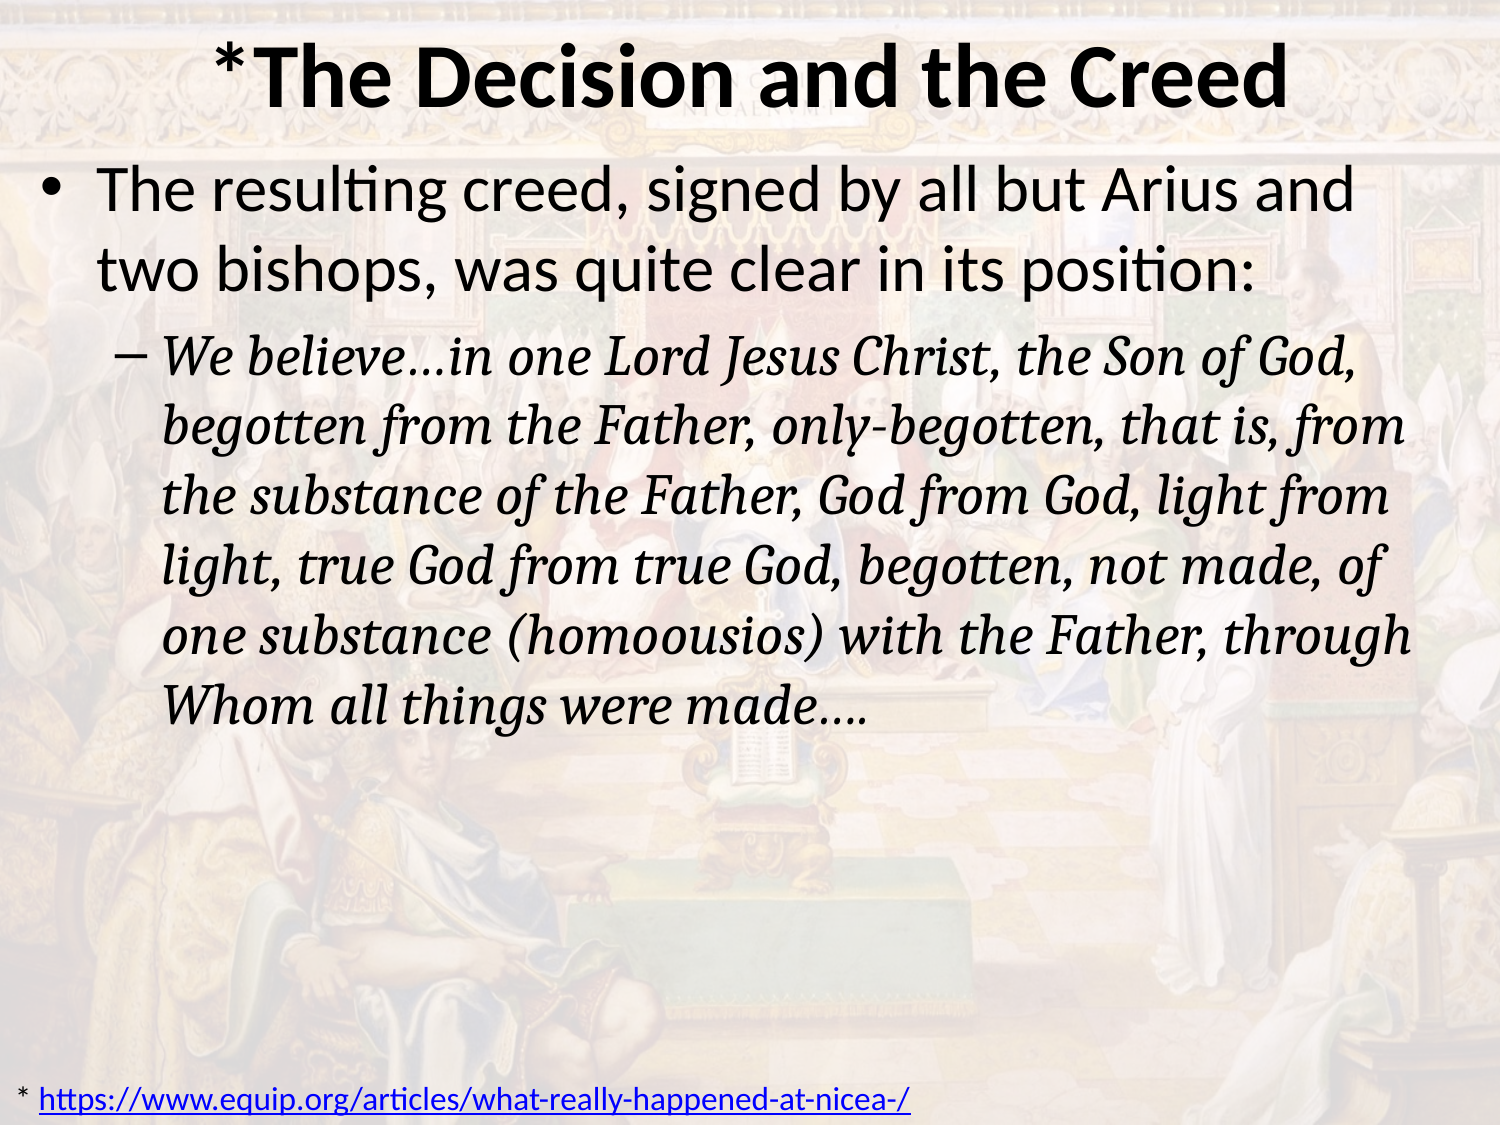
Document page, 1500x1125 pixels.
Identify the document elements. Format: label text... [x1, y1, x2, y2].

list The resulting creed, signed by all but Arius and two bishops, was quite clear in its position: We believe…in one Lord Jesus Christ, the Son of God, begotten from the Father, only-begotten, that is, from the substance of the Father, God from God, light from light, true God from true God, begotten, not made, of one substance (homoousios) with the Father, through Whom all things were made…. [24, 137, 1475, 1050]
text_box * https://www.equip.org/articles/what-really-happened-at-nicea-/ [0, 1069, 1500, 1125]
title *The Decision and the Creed [0, 4, 1500, 138]
